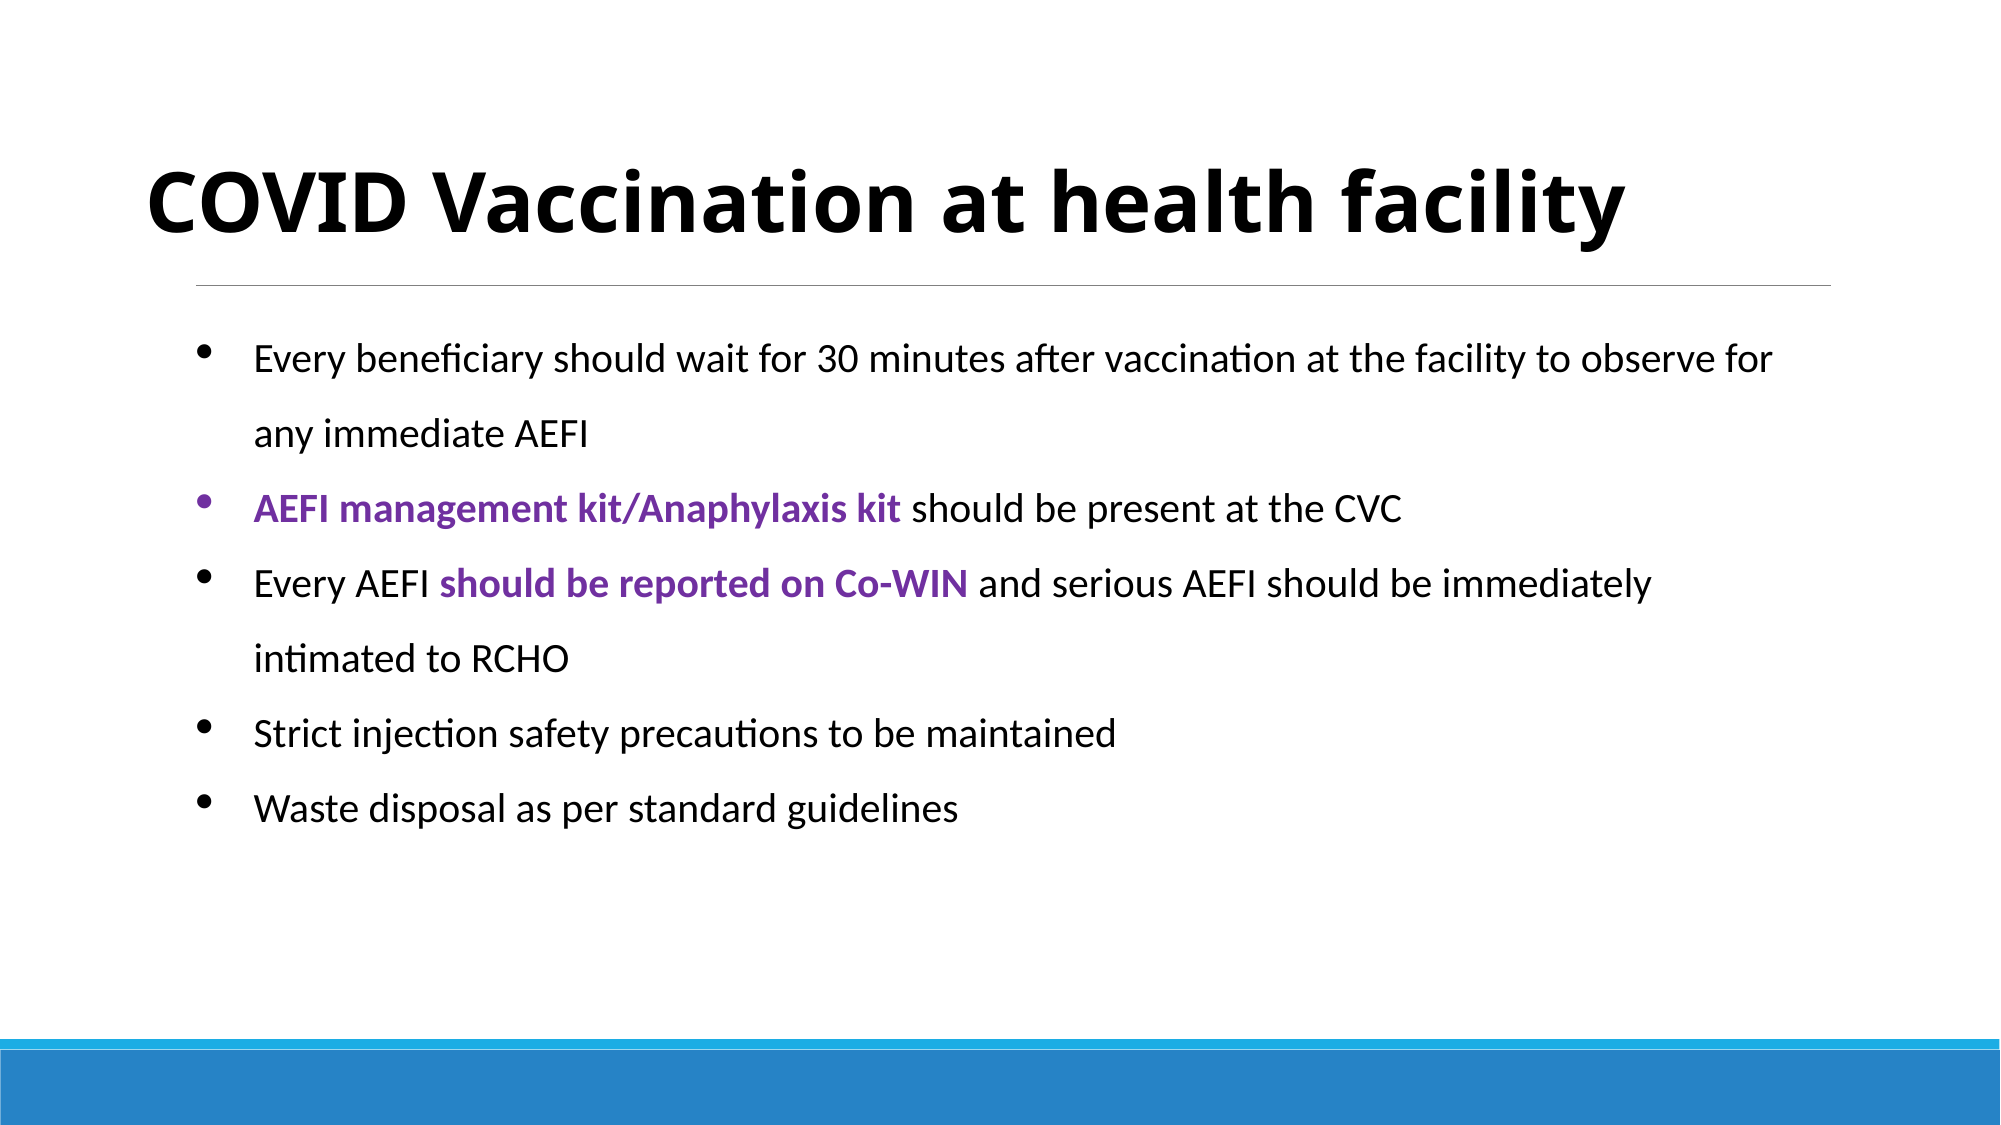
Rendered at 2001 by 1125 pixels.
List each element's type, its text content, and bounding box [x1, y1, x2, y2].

text_box COVID Vaccination at health facility [130, 142, 1708, 268]
text_box Every beneficiary should wait for 30 minutes after vaccination at the facility to observe for any immediate AEFI AEFI management kit/Anaphylaxis kit should be present at the CVC Every AEFI should be reported on Co-WIN and serious AEFI should be immediately intimated to RCHO Strict injection safety precautions to be maintained Waste disposal as per standard guidelines [182, 298, 1807, 839]
